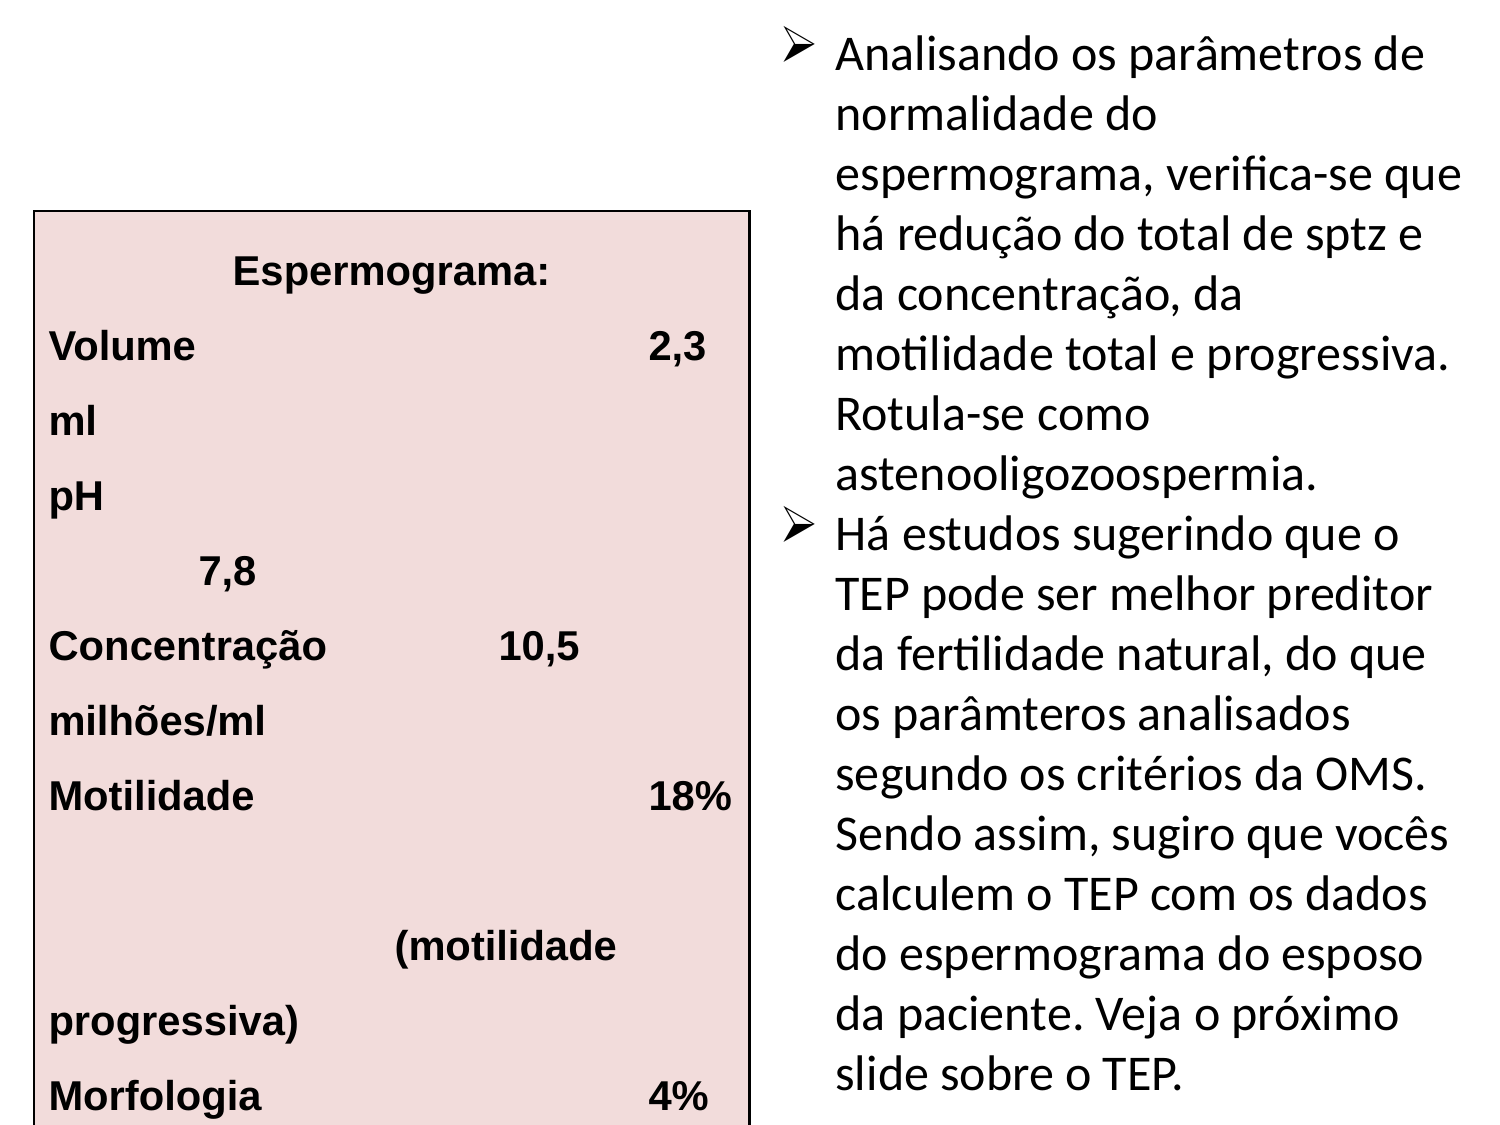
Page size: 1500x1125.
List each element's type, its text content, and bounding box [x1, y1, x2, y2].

text_box Espermograma: Volume 2,3 ml pH 7,8 Concentração 10,5 milhões/ml Motilidade 18% (motilidade progressiva) Morfologia 4% (Kruger et al.) Vitalidade 58% Leucócitos 0,4 x 106 / ml [33, 211, 750, 1125]
text_box Analisando os parâmetros de normalidade do espermograma, verifica-se que há redução do total de sptz e da concentração, da motilidade total e progressiva. Rotula-se como astenooligozoospermia. Há estudos sugerindo que o TEP pode ser melhor preditor da fertilidade natural, do que os parâmteros analisados segundo os critérios da OMS. Sendo assim, sugiro que vocês calculem o TEP com os dados do espermograma do esposo da paciente. Veja o próximo slide sobre o TEP. [764, 13, 1485, 1109]
